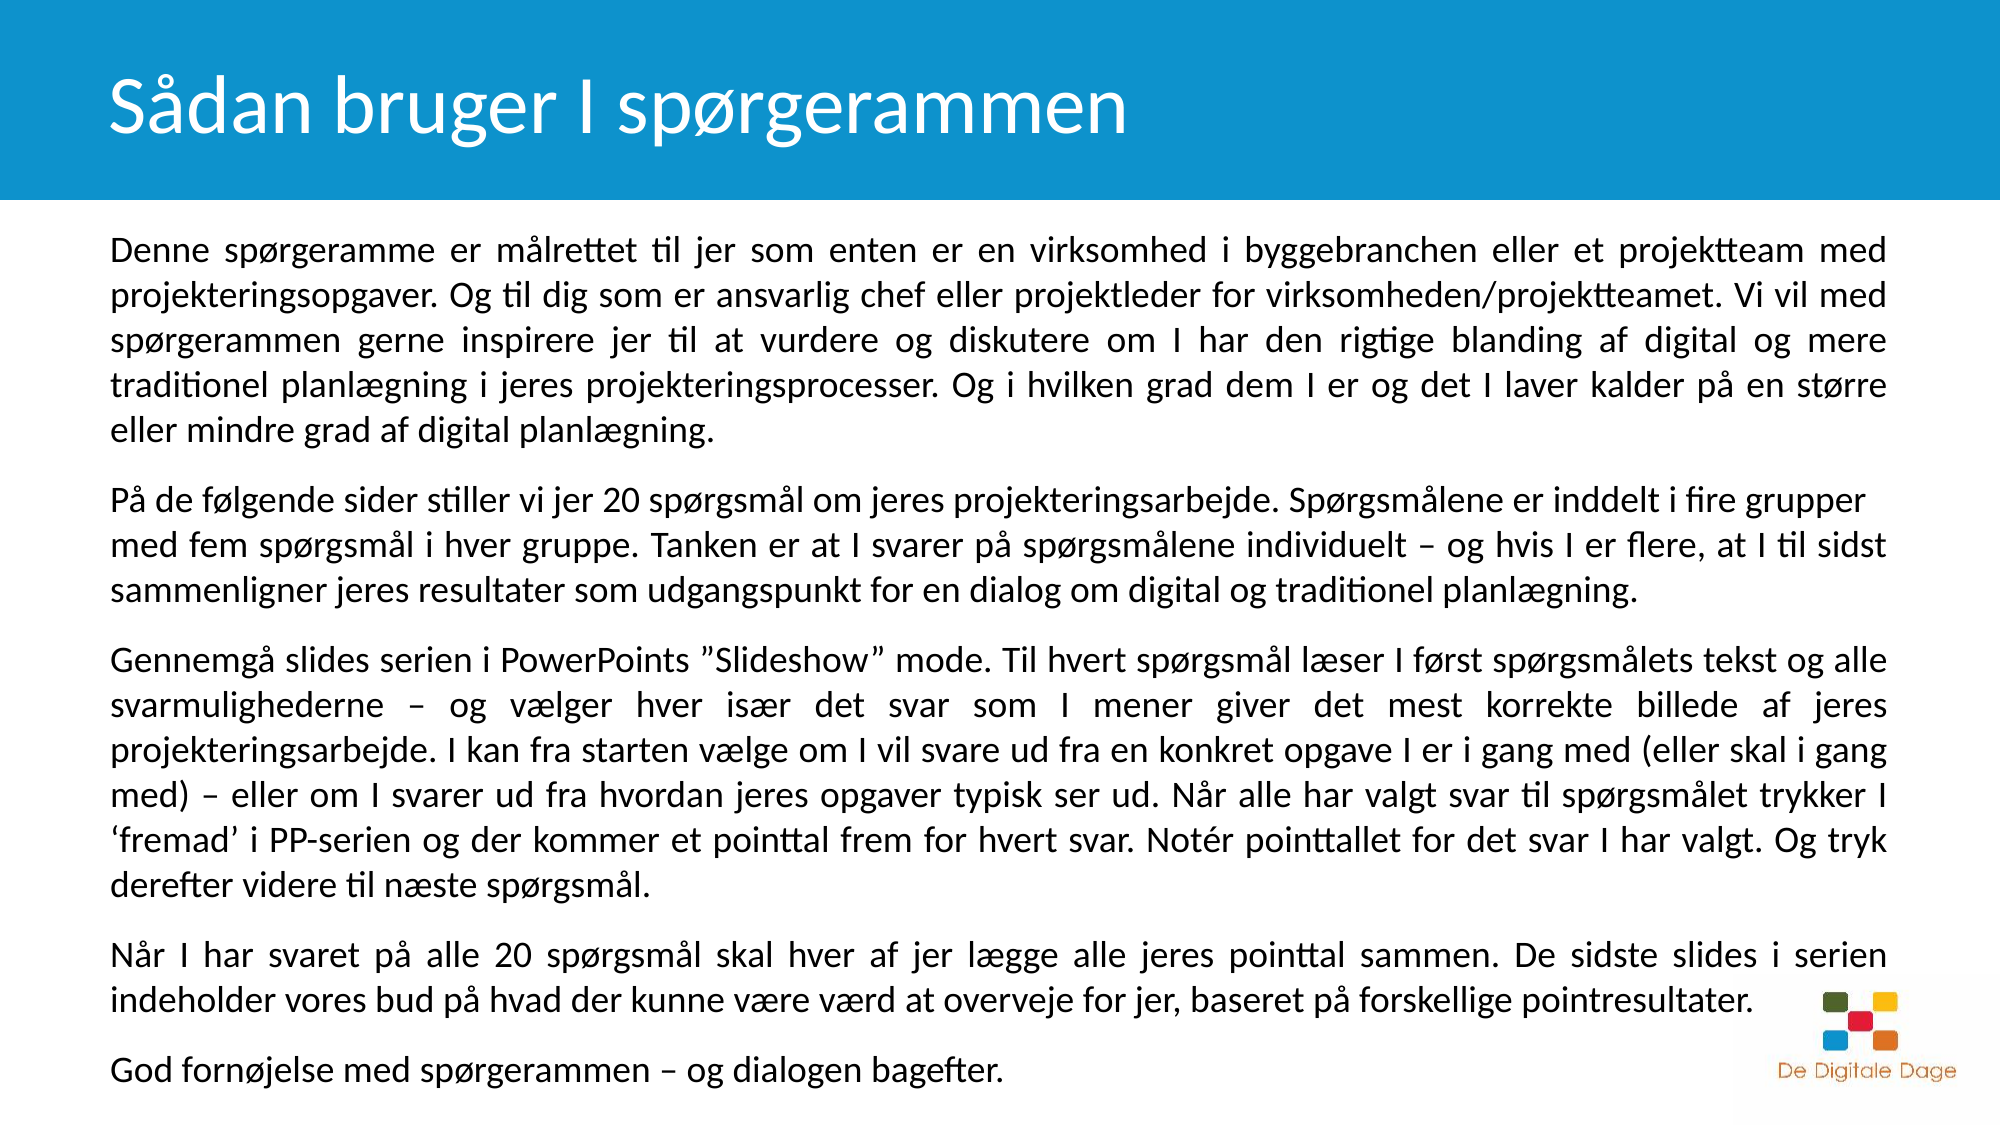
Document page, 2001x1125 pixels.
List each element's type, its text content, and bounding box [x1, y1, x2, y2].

text_box Sådan bruger I spørgerammen [0, 0, 2000, 201]
picture [1733, 974, 2000, 1125]
text_box Denne spørgeramme er målrettet til jer som enten er en virksomhed i byggebranchen eller et projektteam med projekteringsopgaver. Og til dig som er ansvarlig chef eller projektleder for virksomheden/projektteamet. Vi vil med spørgerammen gerne inspirere jer til at vurdere og diskutere om I har den rigtige blanding af digital og mere traditionel planlægning i jeres projekteringsprocesser. Og i hvilken grad dem I er og det I laver kalder på en større eller mindre grad af digital planlægning. På de følgende sider stiller vi jer 20 spørgsmål om jeres projekteringsarbejde. Spørgsmålene er inddelt i fire grupper med fem spørgsmål i hver gruppe. Tanken er at I svarer på spørgsmålene individuelt – og hvis I er flere, at I til sidst sammenligner jeres resultater som udgangspunkt for en dialog om digital og traditionel planlægning. Gennemgå slides serien i PowerPoints ”Slideshow” mode. Til hvert spørgsmål læser I først spørgsmålets tekst og alle svarmulighederne – og vælger hver især det svar som I mener giver det mest korrekte billede af jeres projekteringsarbejde. I kan fra starten vælge om I vil svare ud fra en konkret opgave I er i gang med (eller skal i gang med) – eller om I svarer ud fra hvordan jeres opgaver typisk ser ud. Når alle har valgt svar til spørgsmålet trykker I ‘fremad’ i PP-serien og der kommer et pointtal frem for hvert svar. Notér pointtallet for det svar I har valgt. Og tryk derefter videre til næste spørgsmål. Når I har svaret på alle 20 spørgsmål skal hver af jer lægge alle jeres pointtal sammen. De sidste slides i serien indeholder vores bud på hvad der kunne være værd at overveje for jer, baseret på forskellige pointresultater. God fornøjelse med spørgerammen – og dialogen bagefter. [95, 217, 1905, 1098]
